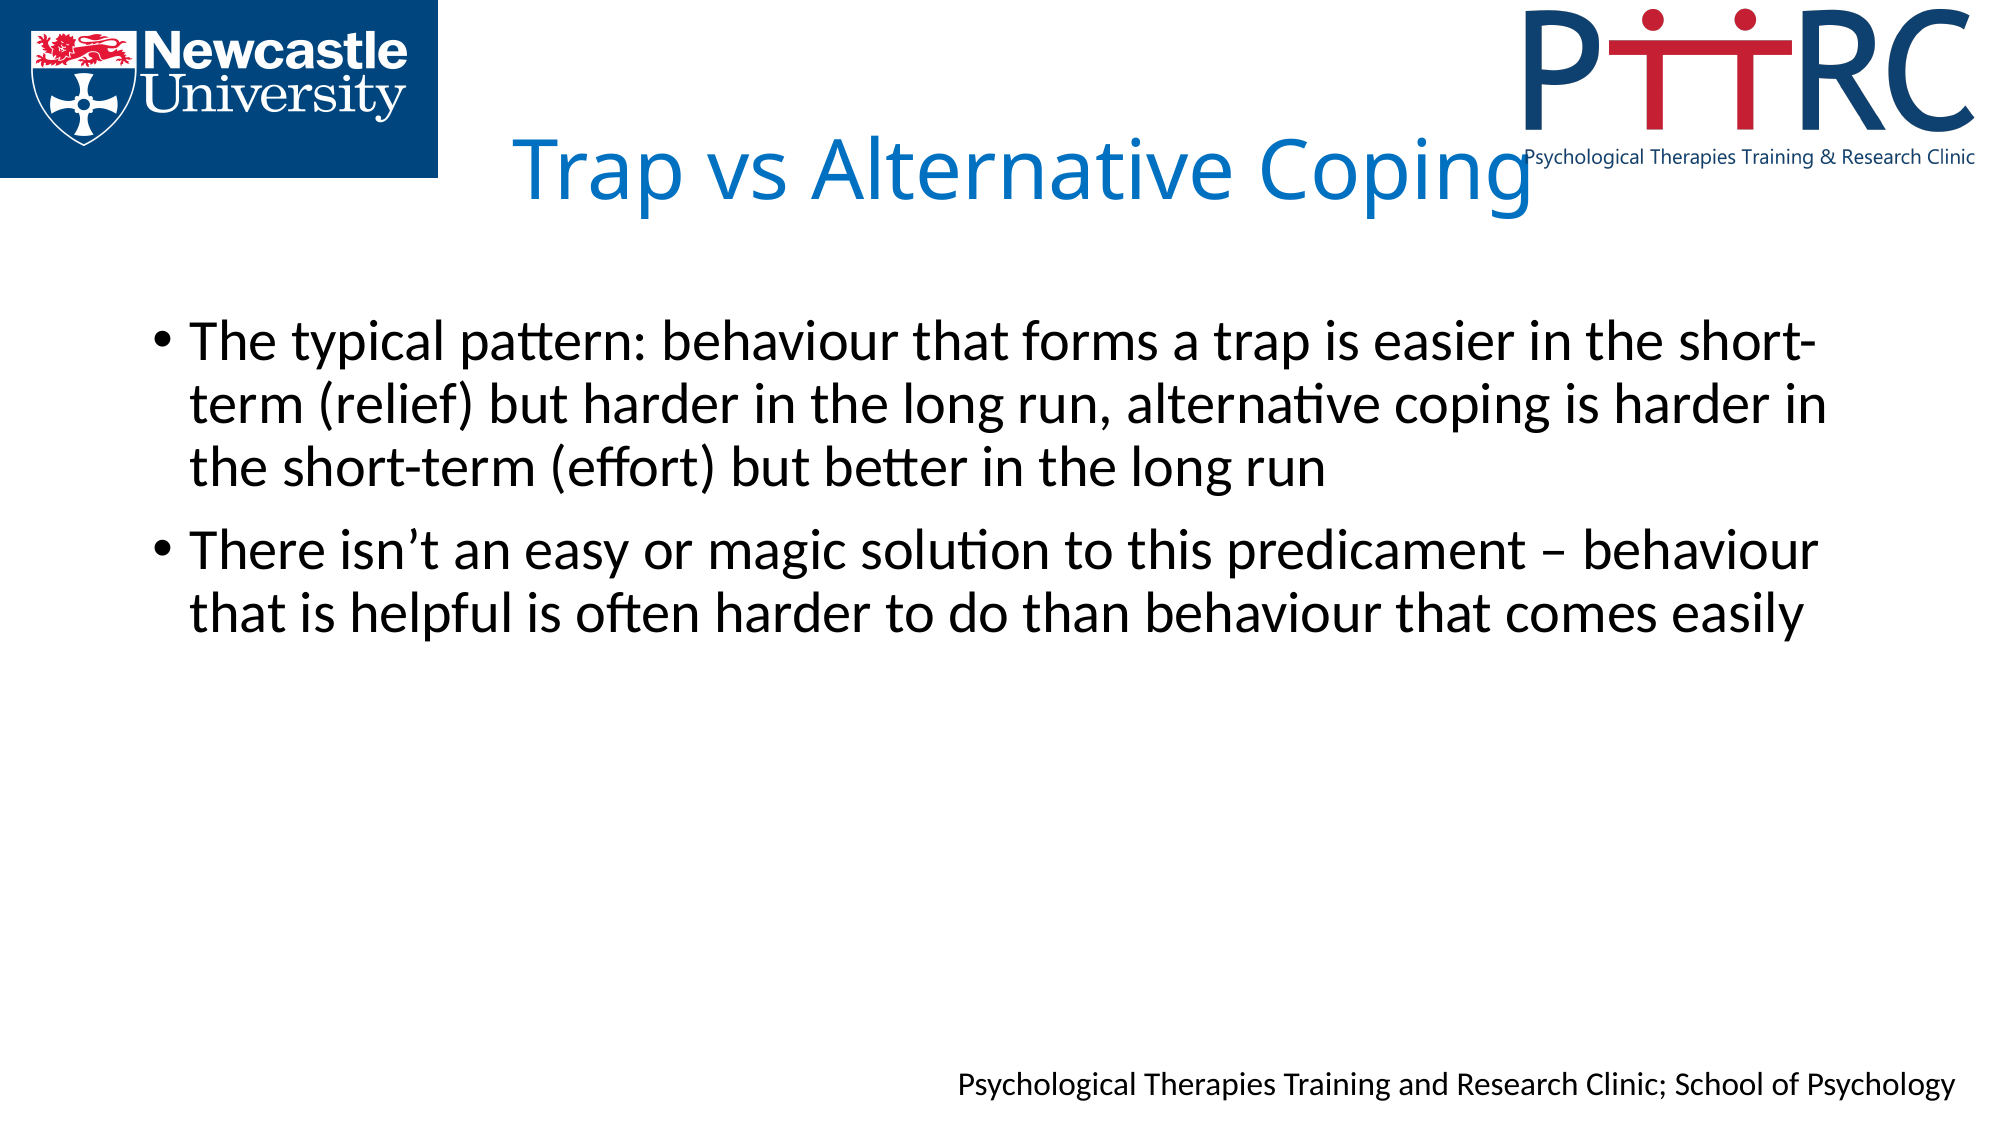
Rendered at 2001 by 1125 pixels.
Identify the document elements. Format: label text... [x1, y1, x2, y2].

title Trap vs Alternative Coping [335, 63, 1715, 282]
text_box Psychological Therapies Training and Research Clinic; School of Psychology [915, 1059, 2000, 1125]
picture [0, 0, 438, 178]
picture [1518, 6, 1982, 171]
list The typical pattern: behaviour that forms a trap is easier in the short-term (relief) but harder in the long run, alternative coping is harder in the short-term (effort) but better in the long run There isn’t an easy or magic solution to this predicament – behaviour that is helpful is often harder to do than behaviour that comes easily [137, 302, 1863, 950]
